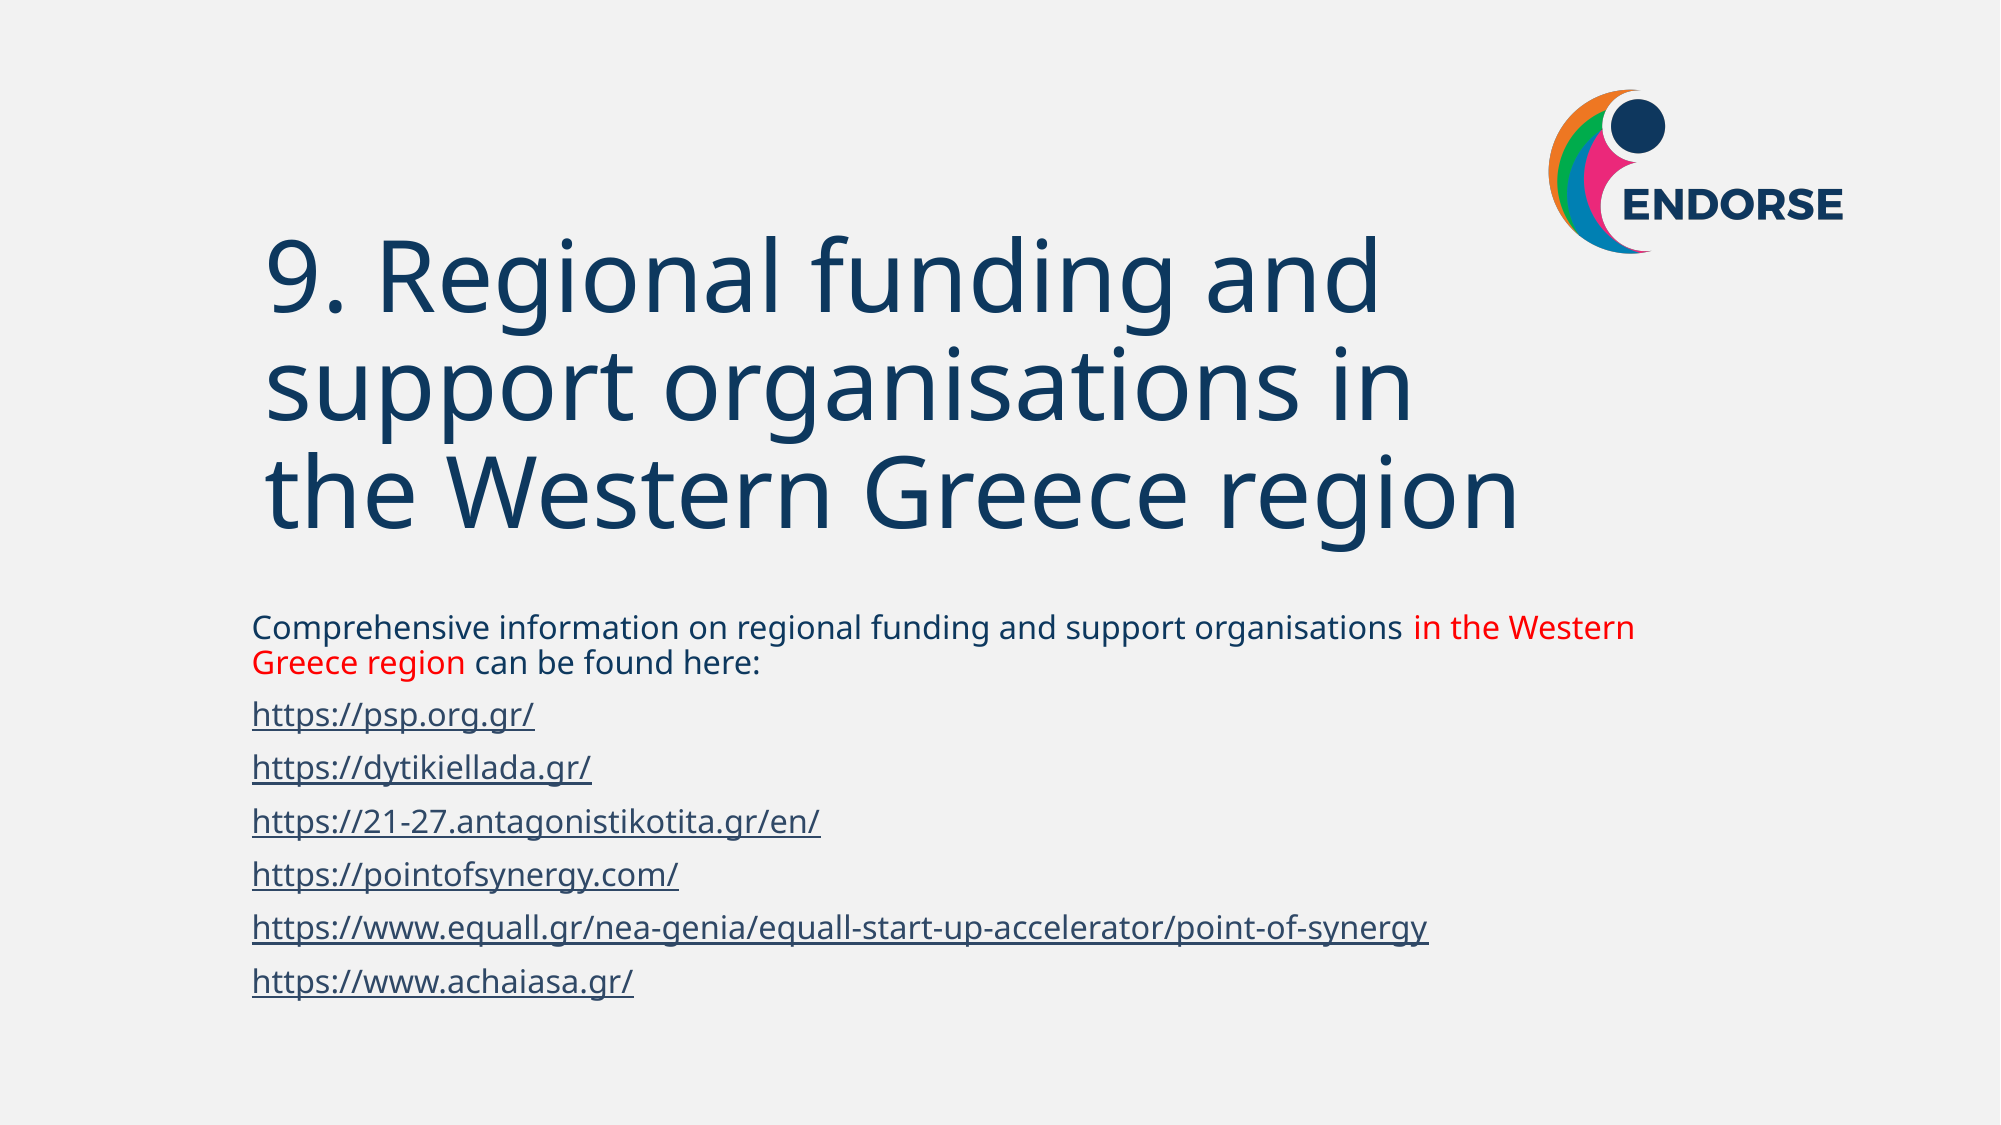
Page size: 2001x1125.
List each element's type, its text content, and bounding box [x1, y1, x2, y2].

subtitle Comprehensive information on regional funding and support organisations in the Western Greece region can be found here: https://psp.org.gr/ https://dytikiellada.gr/ https://21-27.antagonistikotita.gr/en/ https://pointofsynergy.com/ https://www.equall.gr/nea-genia/equall-start-up-accelerator/point-of-synergy https://www.achaiasa.gr/ [236, 603, 1737, 1013]
title 9. Regional funding and support organisations in the Western Greece region [249, 110, 1595, 603]
picture [1523, 65, 1864, 278]
